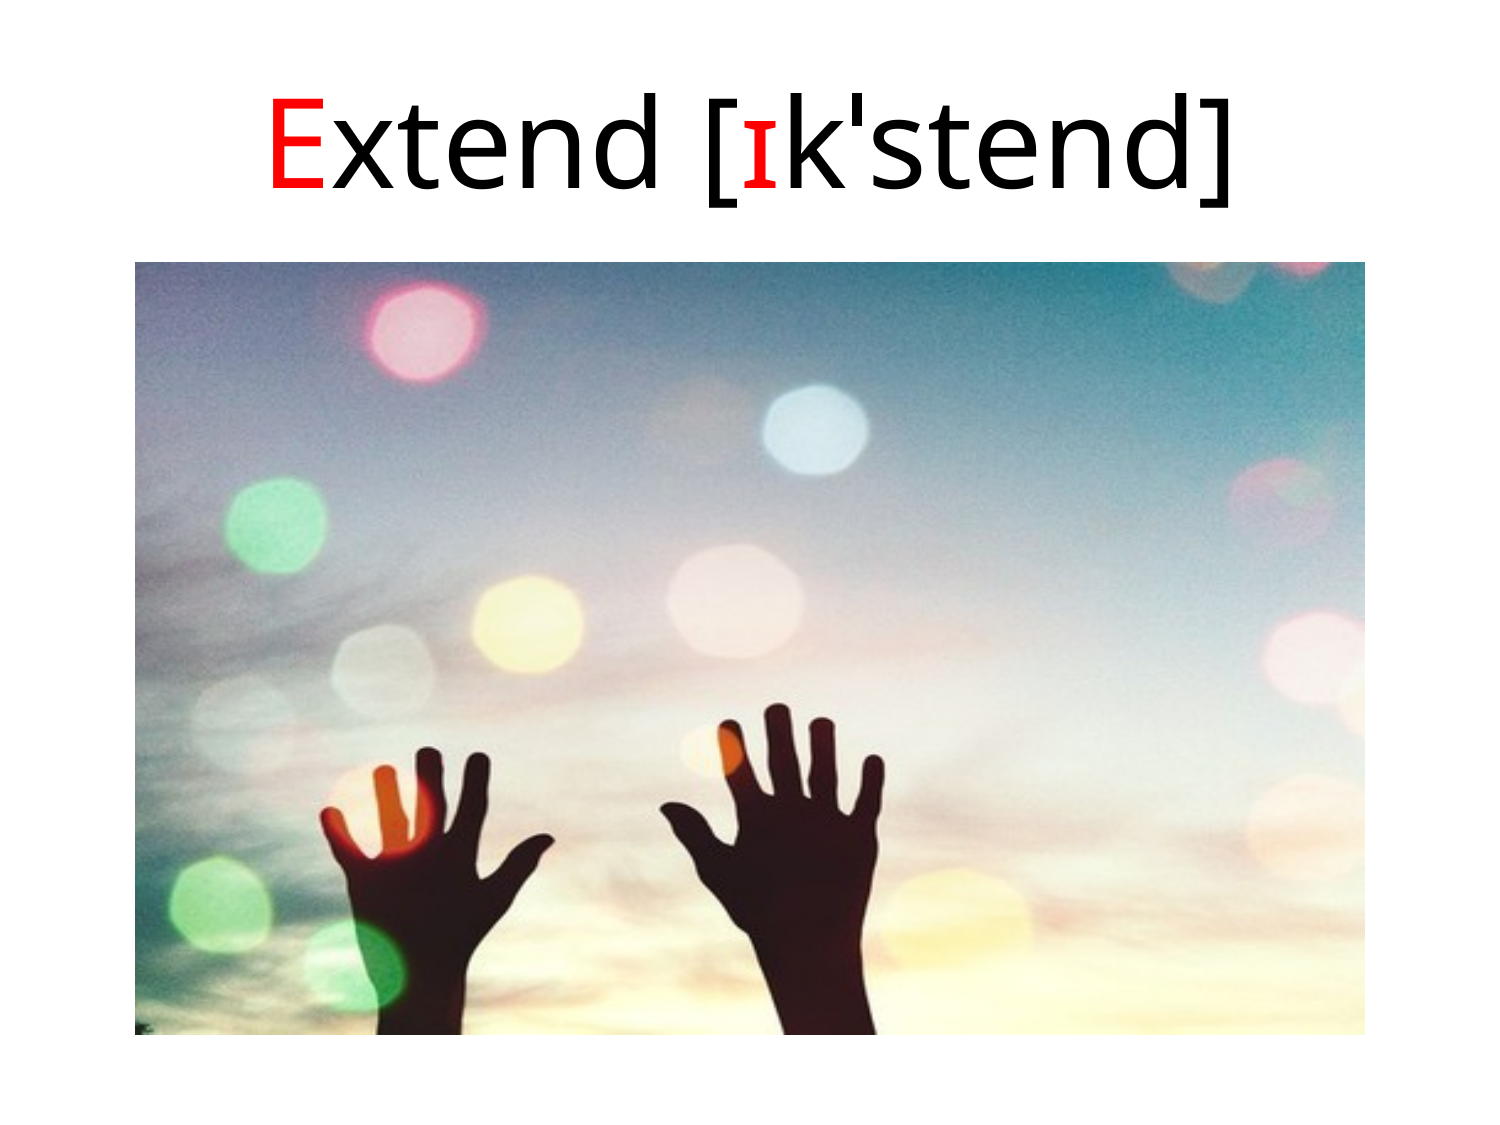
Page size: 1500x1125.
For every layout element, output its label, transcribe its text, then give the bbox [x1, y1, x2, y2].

title Extend [ɪkˈstend] [75, 45, 1425, 233]
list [135, 262, 1365, 1036]
